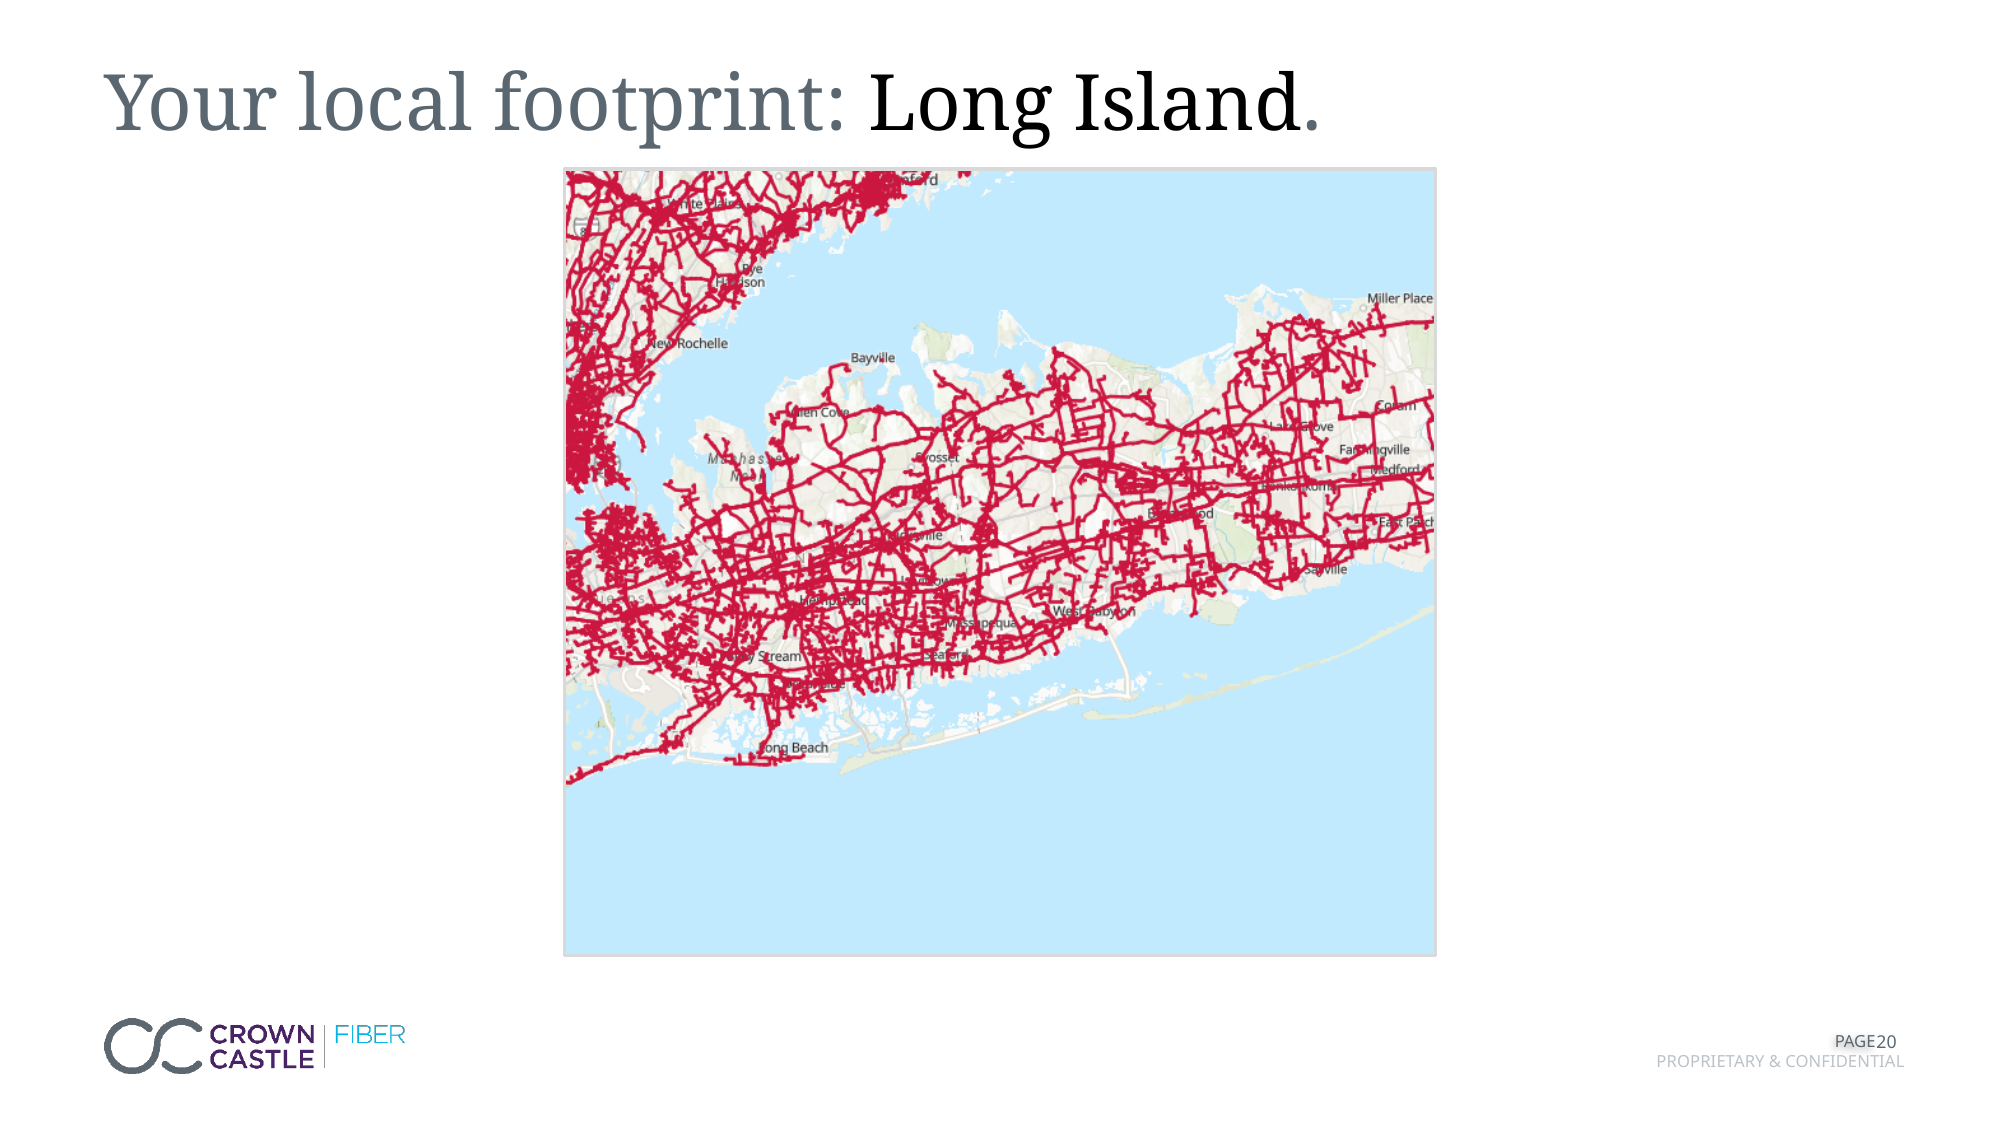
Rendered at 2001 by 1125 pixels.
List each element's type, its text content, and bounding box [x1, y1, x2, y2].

picture [104, 1018, 405, 1074]
list Your local footprint: Long Island. [104, 45, 1858, 249]
picture [565, 170, 1435, 954]
